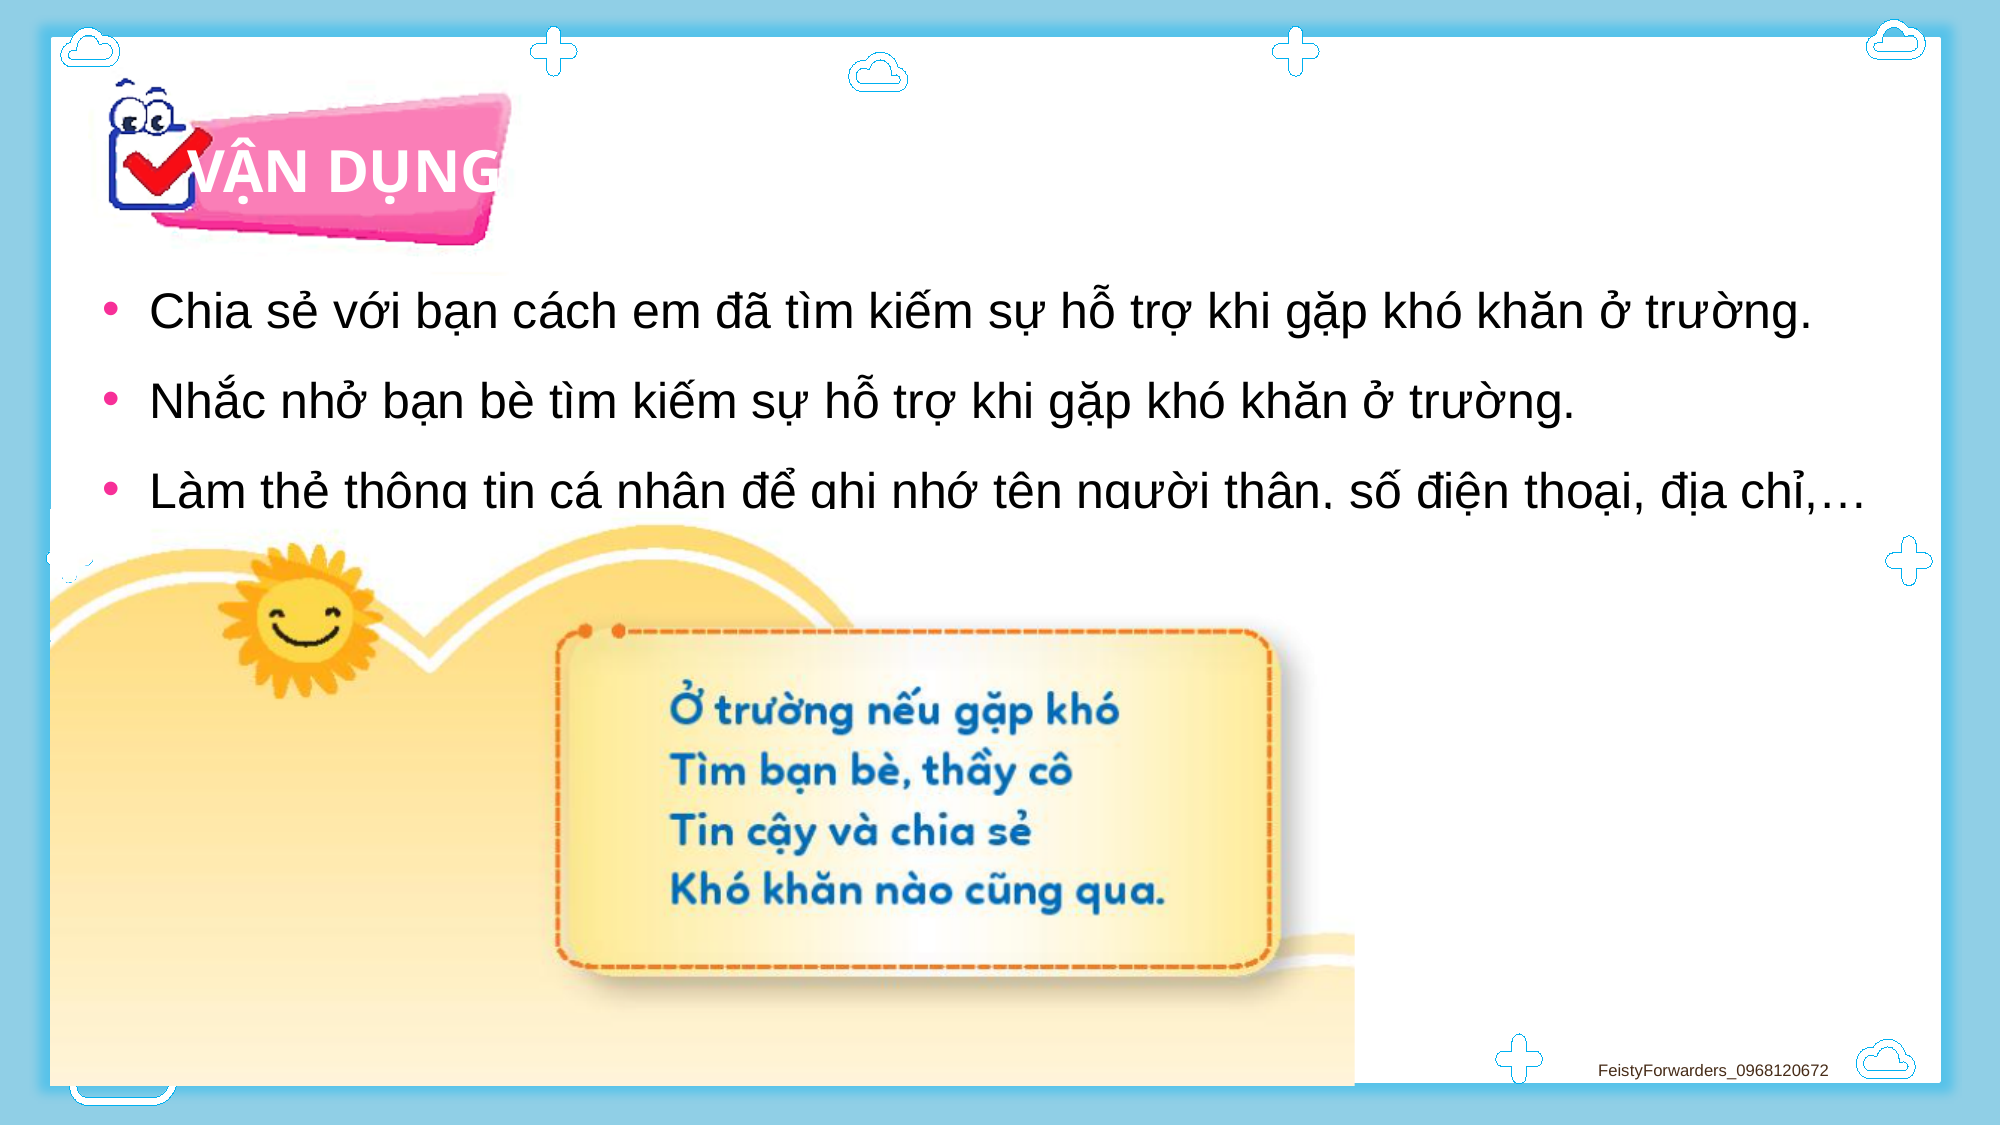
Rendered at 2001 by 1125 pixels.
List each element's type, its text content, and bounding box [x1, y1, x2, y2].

picture [49, 509, 1355, 1086]
text_box Chia sẻ với bạn cách em đã tìm kiếm sự hỗ trợ khi gặp khó khăn ở trường. Nhắc nhở bạn bè tìm kiếm sự hỗ trợ khi gặp khó khăn ở trường. Làm thẻ thông tin cá nhân để ghi nhớ tên người thân, số điện thoại, địa chỉ,… [88, 241, 1912, 526]
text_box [87, 66, 528, 276]
